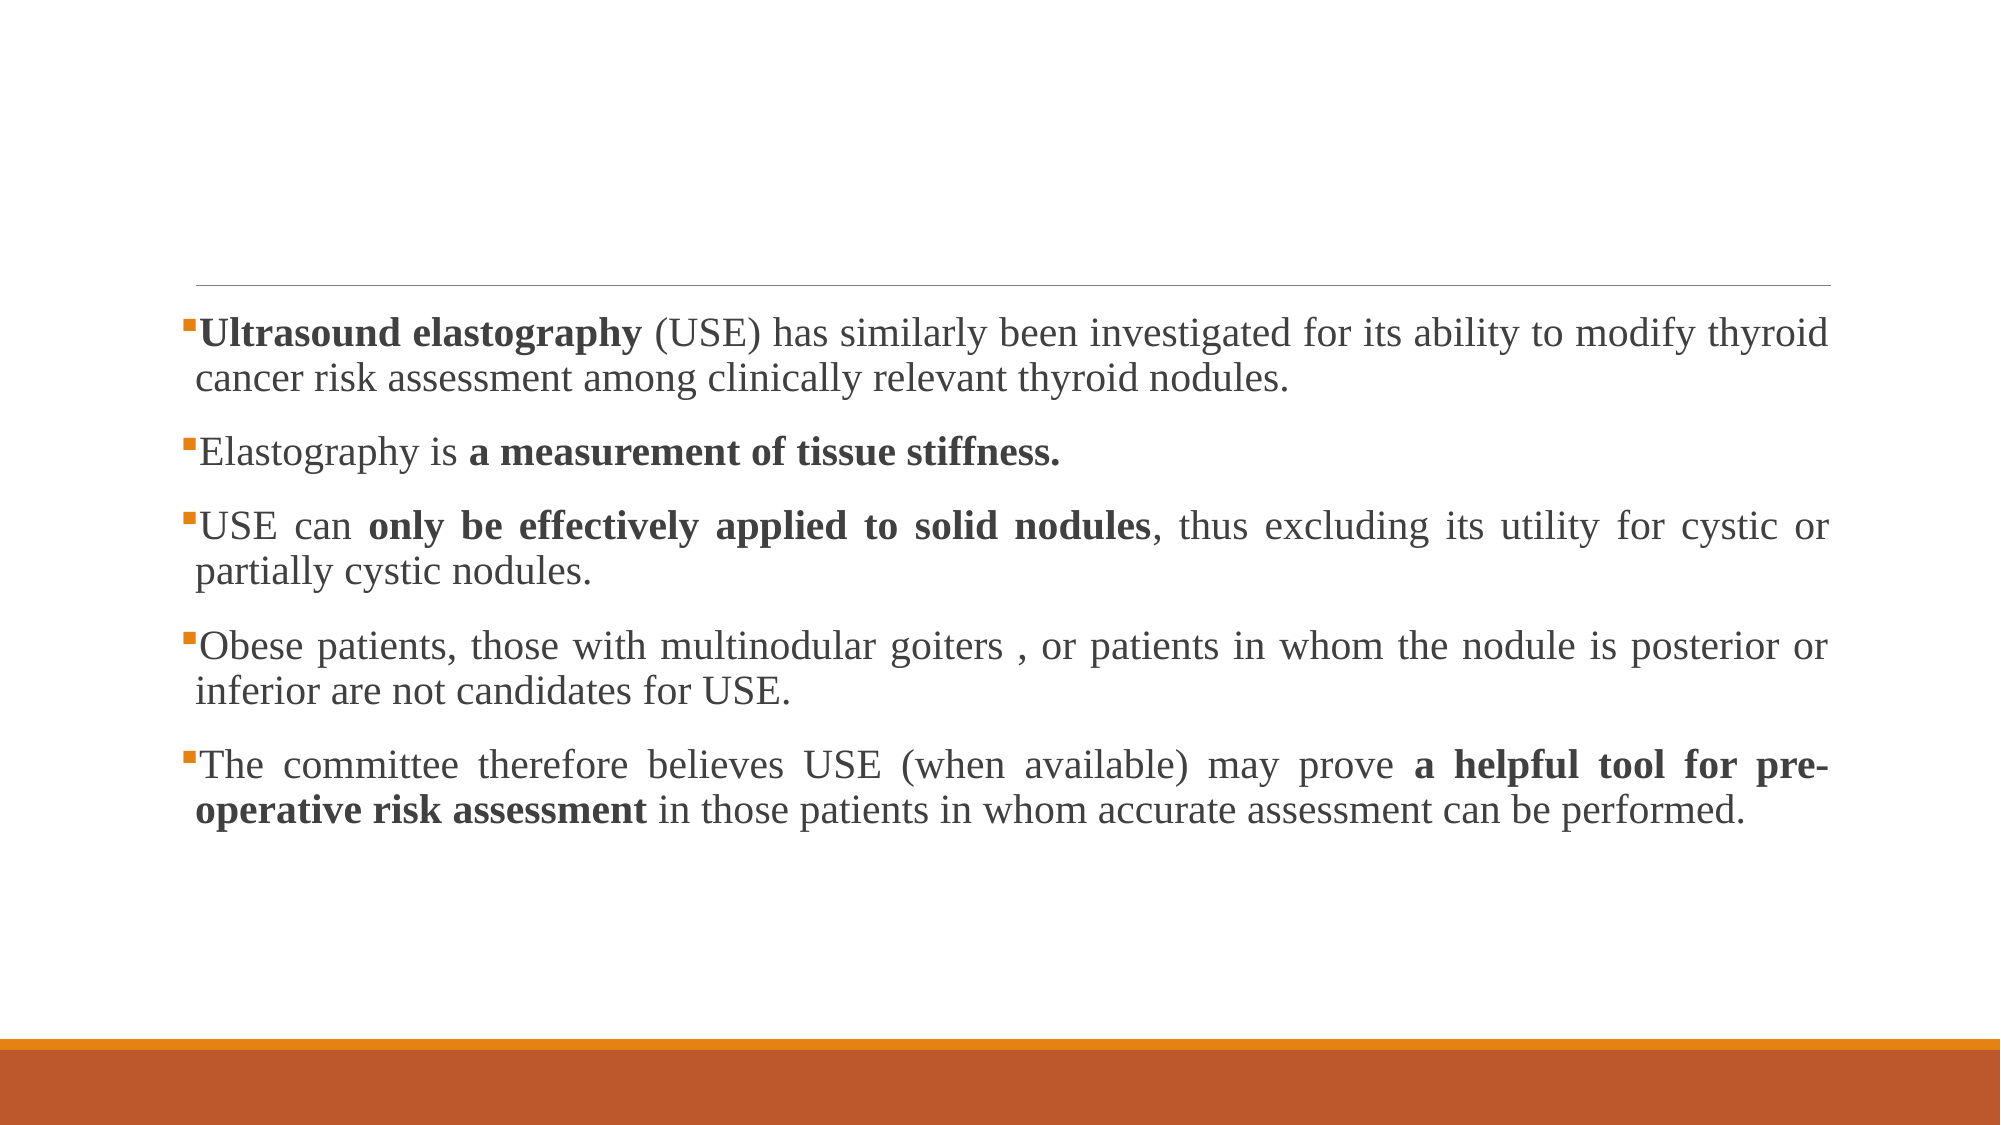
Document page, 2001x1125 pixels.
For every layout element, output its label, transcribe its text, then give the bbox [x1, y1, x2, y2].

list Ultrasound elastography (USE) has similarly been investigated for its ability to modify thyroid cancer risk assessment among clinically relevant thyroid nodules. Elastography is a measurement of tissue stiffness. USE can only be effectively applied to solid nodules, thus excluding its utility for cystic or partially cystic nodules. Obese patients, those with multinodular goiters , or patients in whom the nodule is posterior or inferior are not candidates for USE. The committee therefore believes USE (when available) may prove a helpful tool for pre-operative risk assessment in those patients in whom accurate assessment can be performed. [180, 302, 1830, 963]
